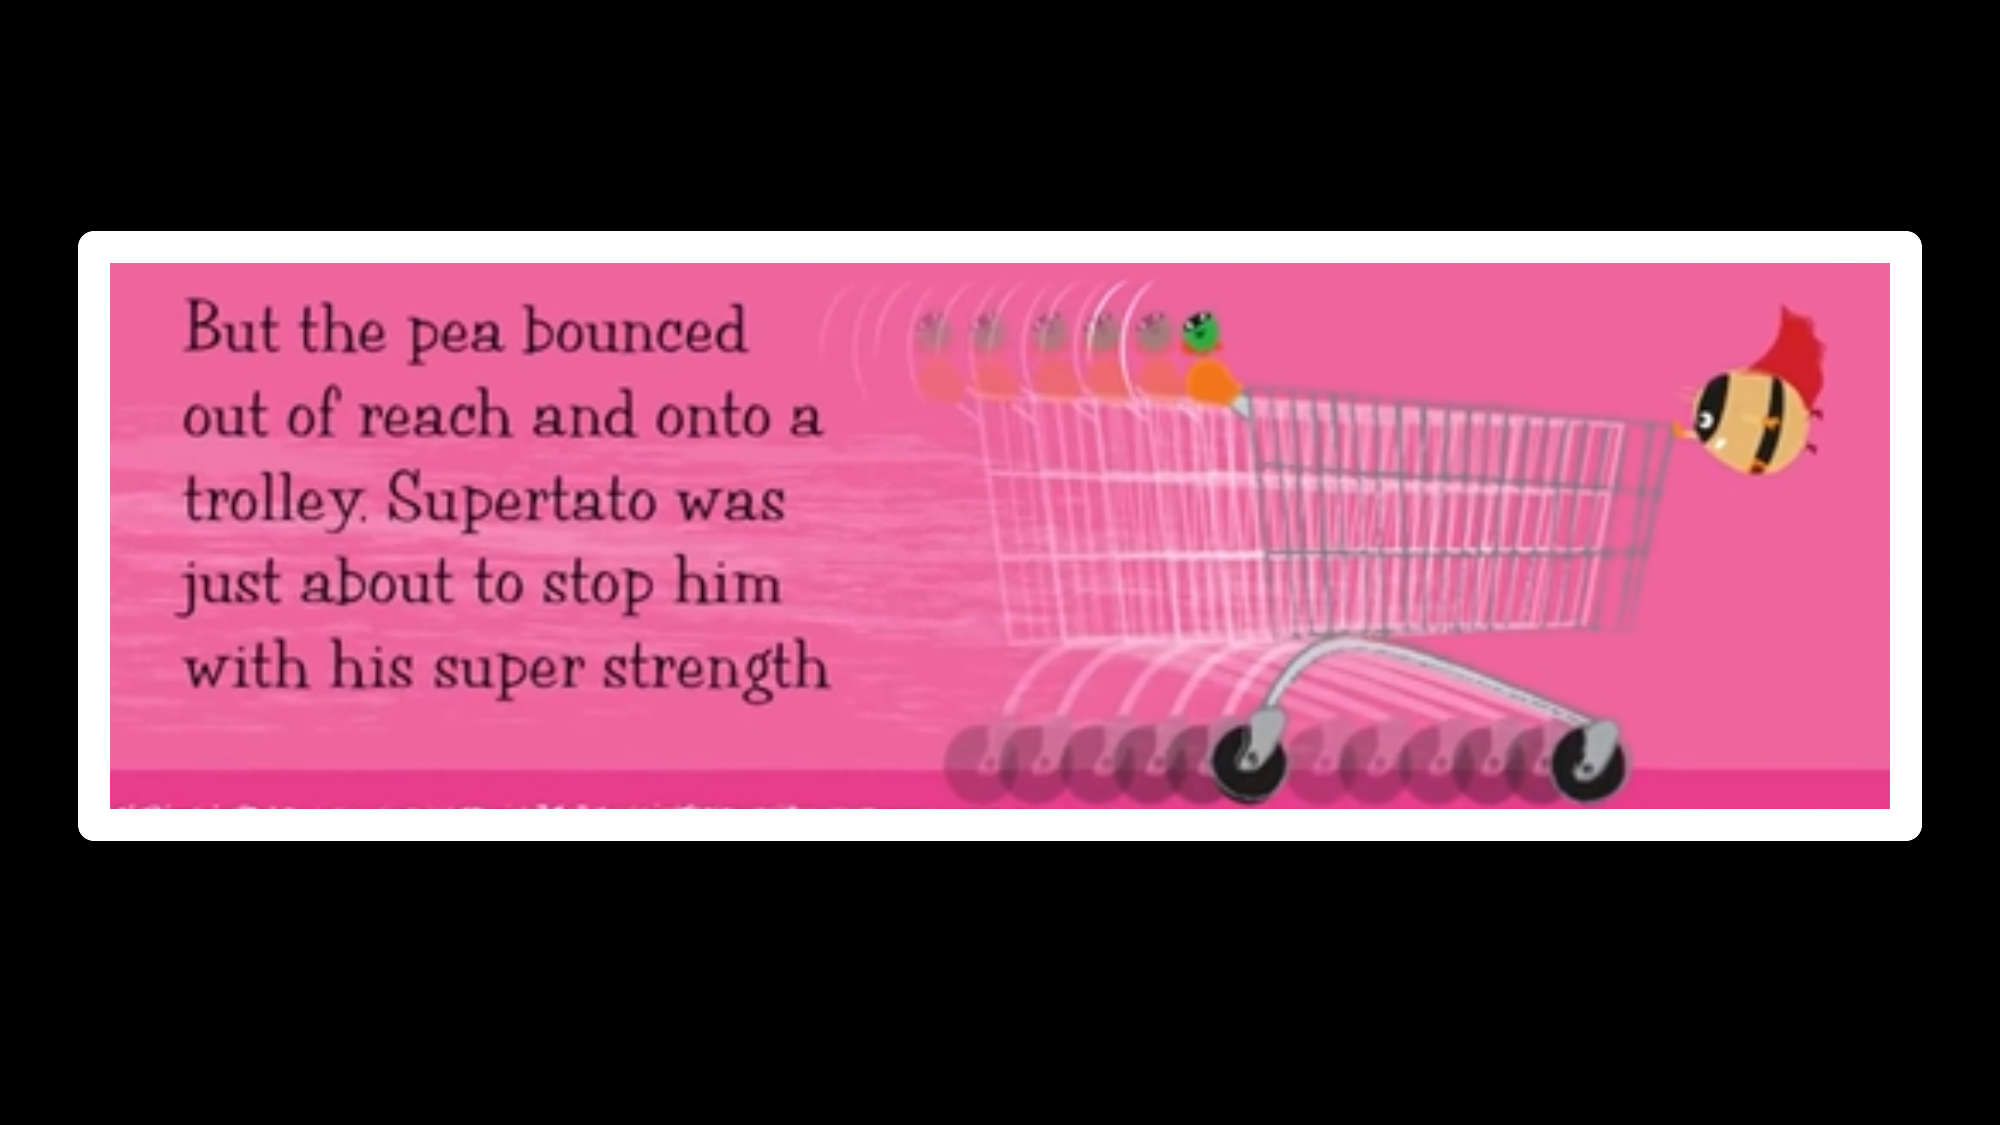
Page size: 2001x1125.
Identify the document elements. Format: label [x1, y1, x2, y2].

picture [109, 262, 1891, 810]
